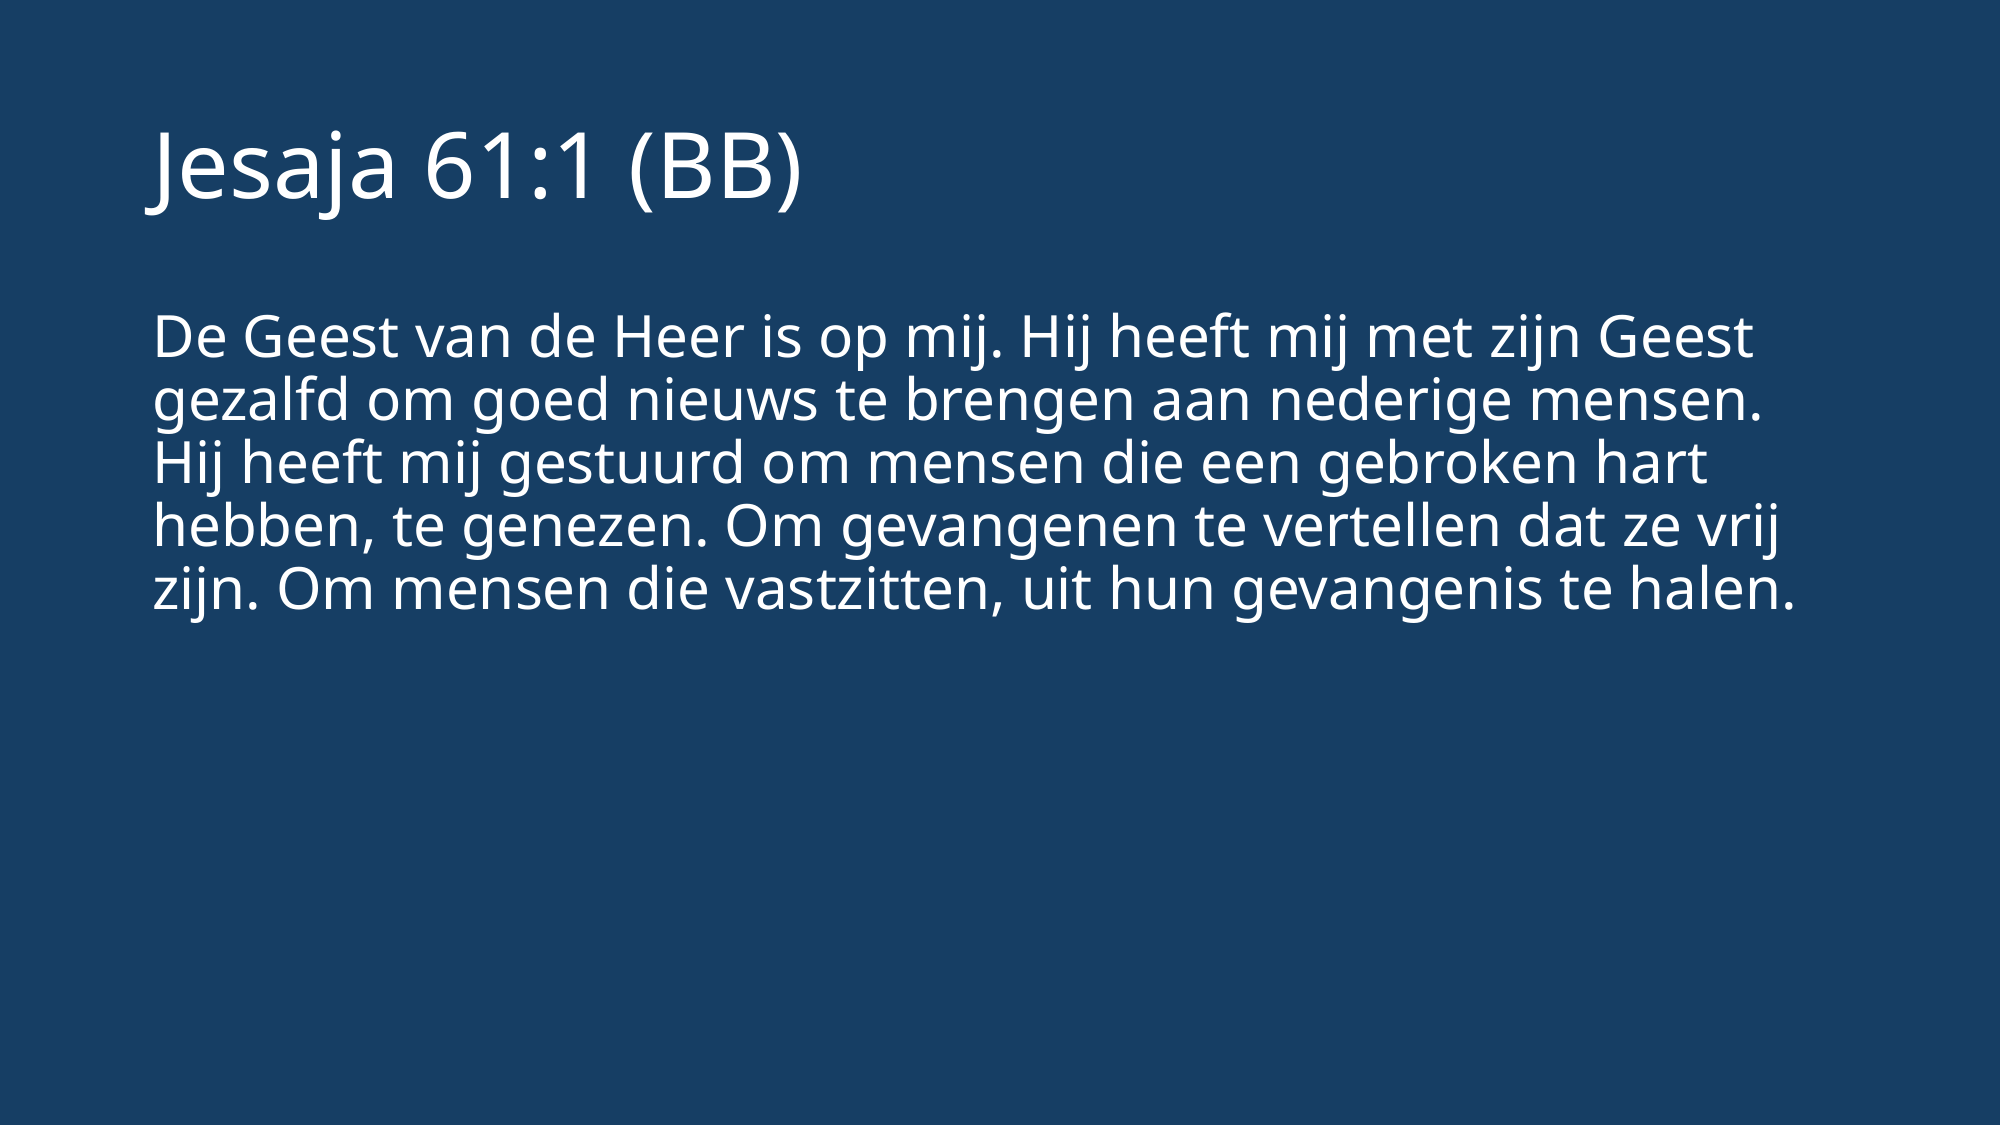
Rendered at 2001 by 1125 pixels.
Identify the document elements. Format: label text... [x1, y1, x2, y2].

title Jesaja 61:1 (BB) [137, 59, 1863, 278]
list De Geest van de Heer is op mij. Hij heeft mij met zijn Geest gezalfd om goed nieuws te brengen aan nederige mensen. Hij heeft mij gestuurd om mensen die een gebroken hart hebben, te genezen. Om gevangenen te vertellen dat ze vrij zijn. Om mensen die vastzitten, uit hun gevangenis te halen. [137, 299, 1863, 1014]
